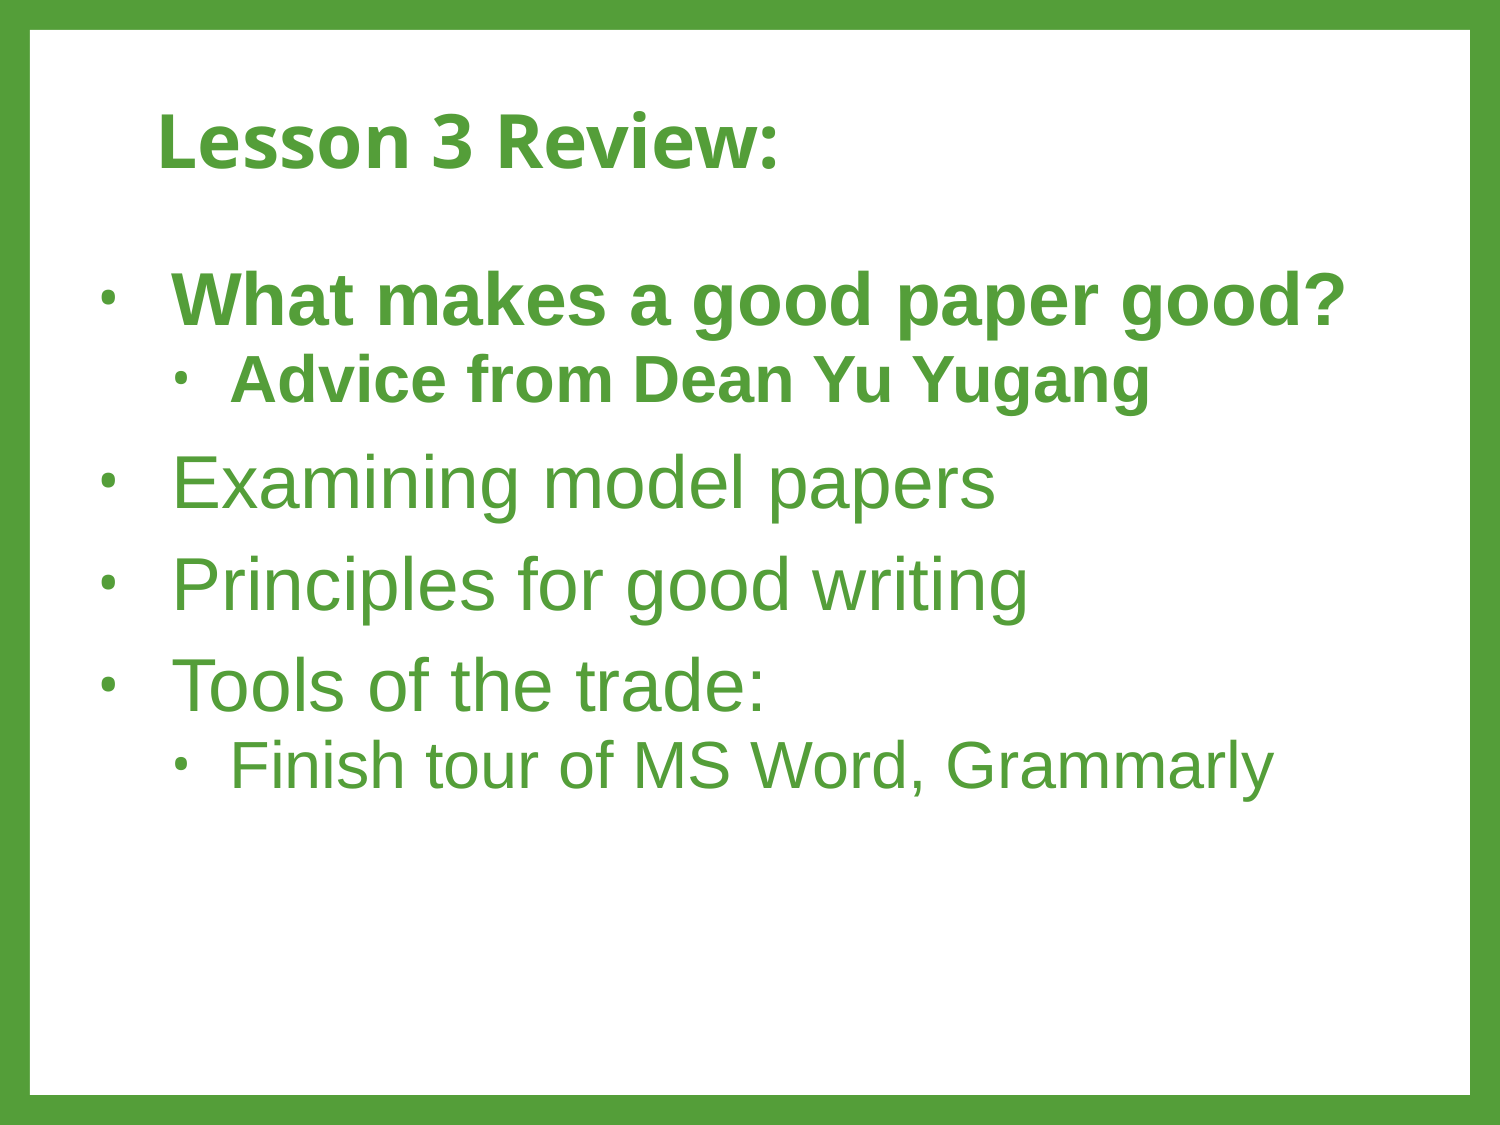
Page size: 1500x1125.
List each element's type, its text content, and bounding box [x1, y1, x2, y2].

title Lesson 3 Review: [140, 66, 1356, 222]
list What makes a good paper good? Advice from Dean Yu Yugang Examining model papers Principles for good writing Tools of the trade: Finish tour of MS Word, Grammarly [82, 252, 1411, 1000]
